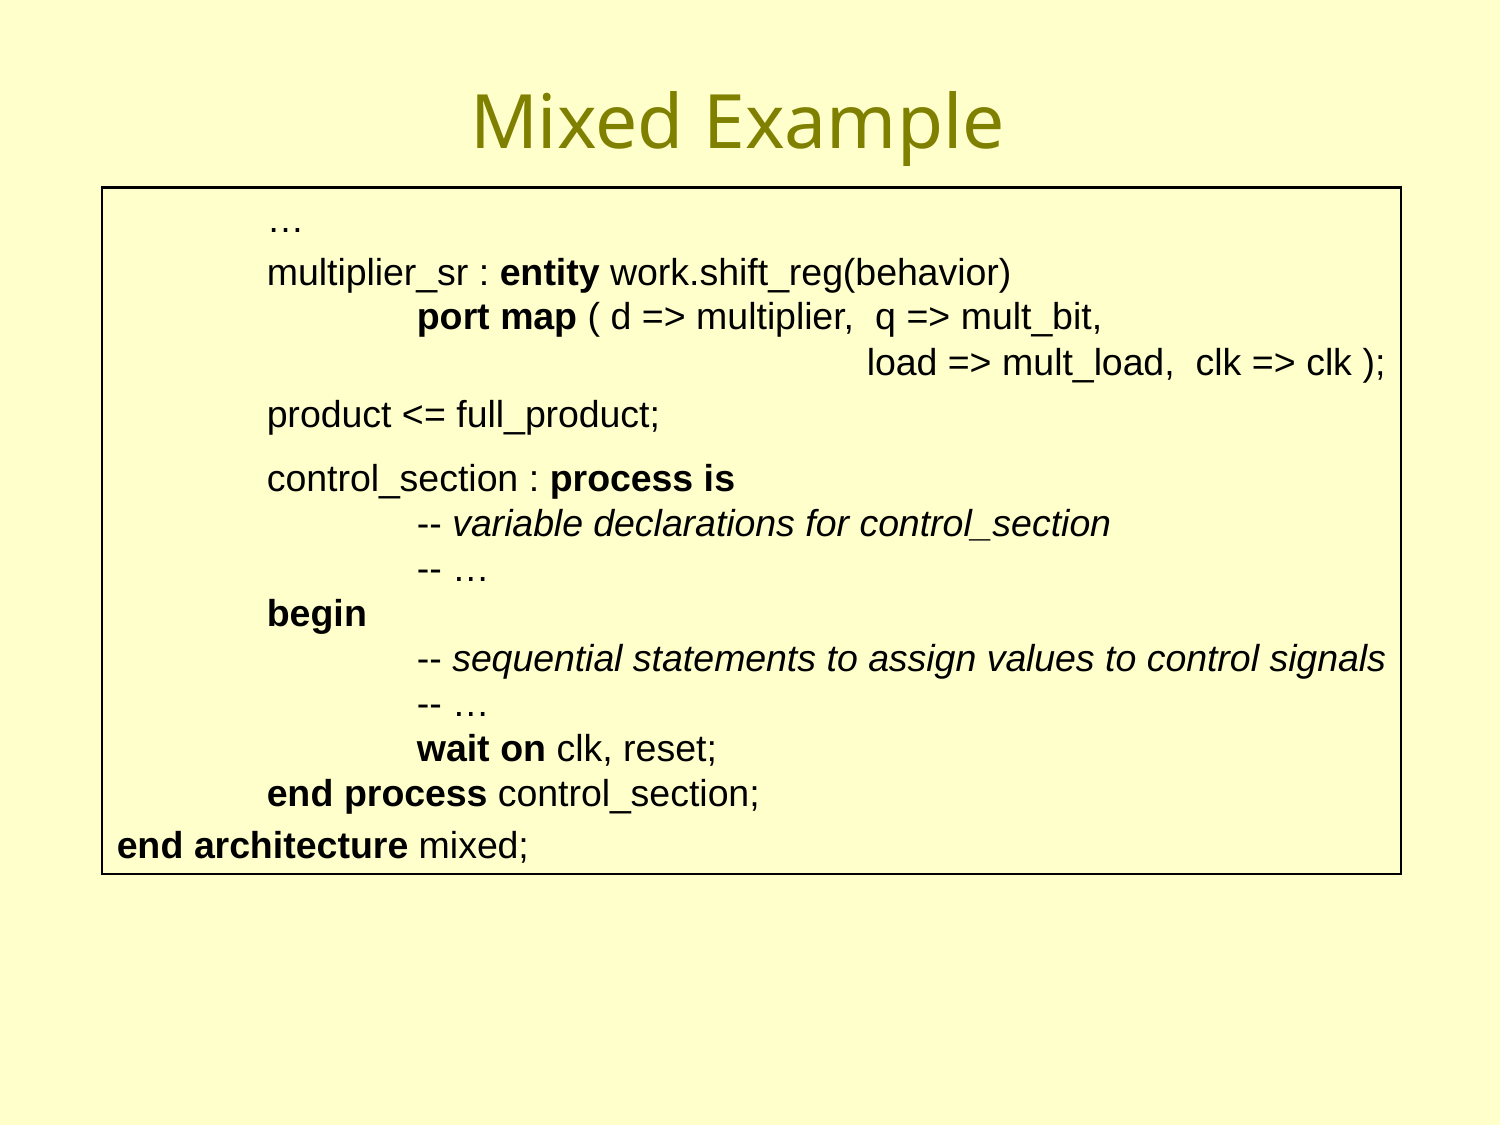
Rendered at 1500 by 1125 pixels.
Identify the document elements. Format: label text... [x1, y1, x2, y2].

title Mixed Example [87, 24, 1388, 213]
text_box … multiplier_sr : entity work.shift_reg(behavior) port map ( d => multiplier, q => mult_bit, load => mult_load, clk => clk ); product <= full_product; control_section : process is -- variable declarations for control_section -- … begin -- sequential statements to assign values to control signals -- … wait on clk, reset; end process control_section; end architecture mixed; [101, 187, 1402, 874]
